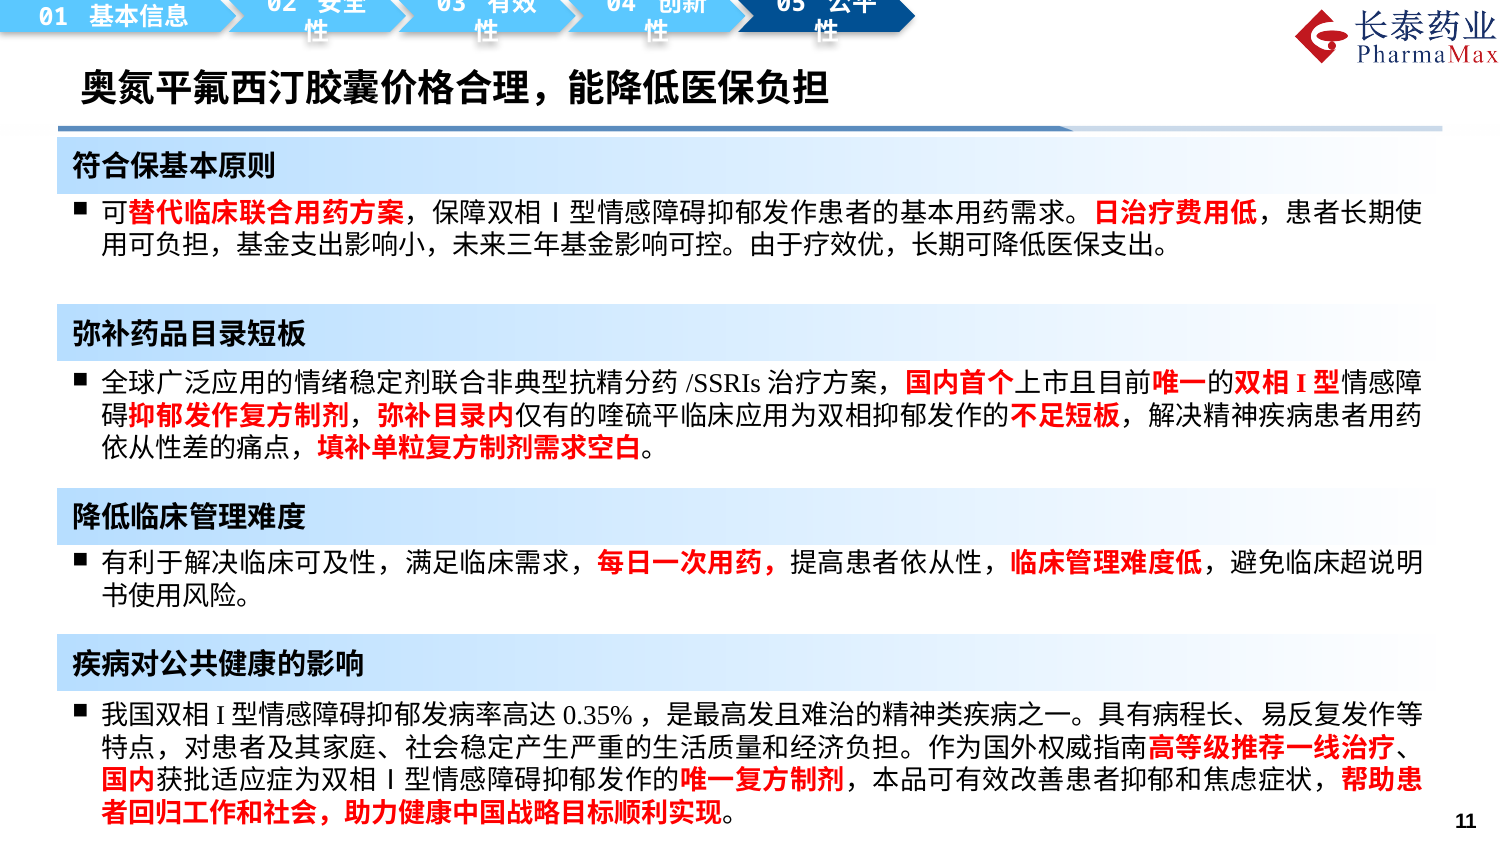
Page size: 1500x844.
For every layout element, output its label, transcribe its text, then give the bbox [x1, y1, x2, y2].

picture [1293, 0, 1500, 73]
title 奥氮平氟西汀胶囊价格合理，能降低医保负担 [65, 40, 1433, 134]
text_box 我国双相I型情感障碍抑郁发病率高达0.35%，是最高发且难治的精神类疾病之一。具有病程长、易反复发作等特点，对患者及其家庭、社会稳定产生严重的生活质量和经济负担。作为国外权威指南高等级推荐一线治疗、国内获批适应症为双相Ⅰ型情感障碍抑郁发作的唯一复方制剂，本品可有效改善患者抑郁和焦虑症状，帮助患者回归工作和社会，助力健康中国战略目标顺利实现。 [57, 690, 1438, 835]
text_box 疾病对公共健康的影响 [57, 634, 1438, 690]
text_box 符合保基本原则 [57, 137, 1438, 187]
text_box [0, 0, 916, 33]
text_box 全球广泛应用的情绪稳定剂联合非典型抗精分药/SSRIs治疗方案，国内首个上市且目前唯一的双相I型情感障碍抑郁发作复方制剂，弥补目录内仅有的喹硫平临床应用为双相抑郁发作的不足短板，解决精神疾病患者用药依从性差的痛点，填补单粒复方制剂需求空白。 [57, 358, 1438, 471]
text_box 有利于解决临床可及性，满足临床需求，每日一次用药，提高患者依从性，临床管理难度低，避免临床超说明书使用风险。 [57, 538, 1438, 619]
text_box 降低临床管理难度 [57, 488, 1438, 538]
text_box 弥补药品目录短板 [57, 304, 1438, 358]
text_box 可替代临床联合用药方案，保障双相Ⅰ型情感障碍抑郁发作患者的基本用药需求。日治疗费用低，患者长期使用可负担，基金支出影响小，未来三年基金影响可控。由于疗效优，长期可降低医保支出。 [57, 187, 1438, 268]
